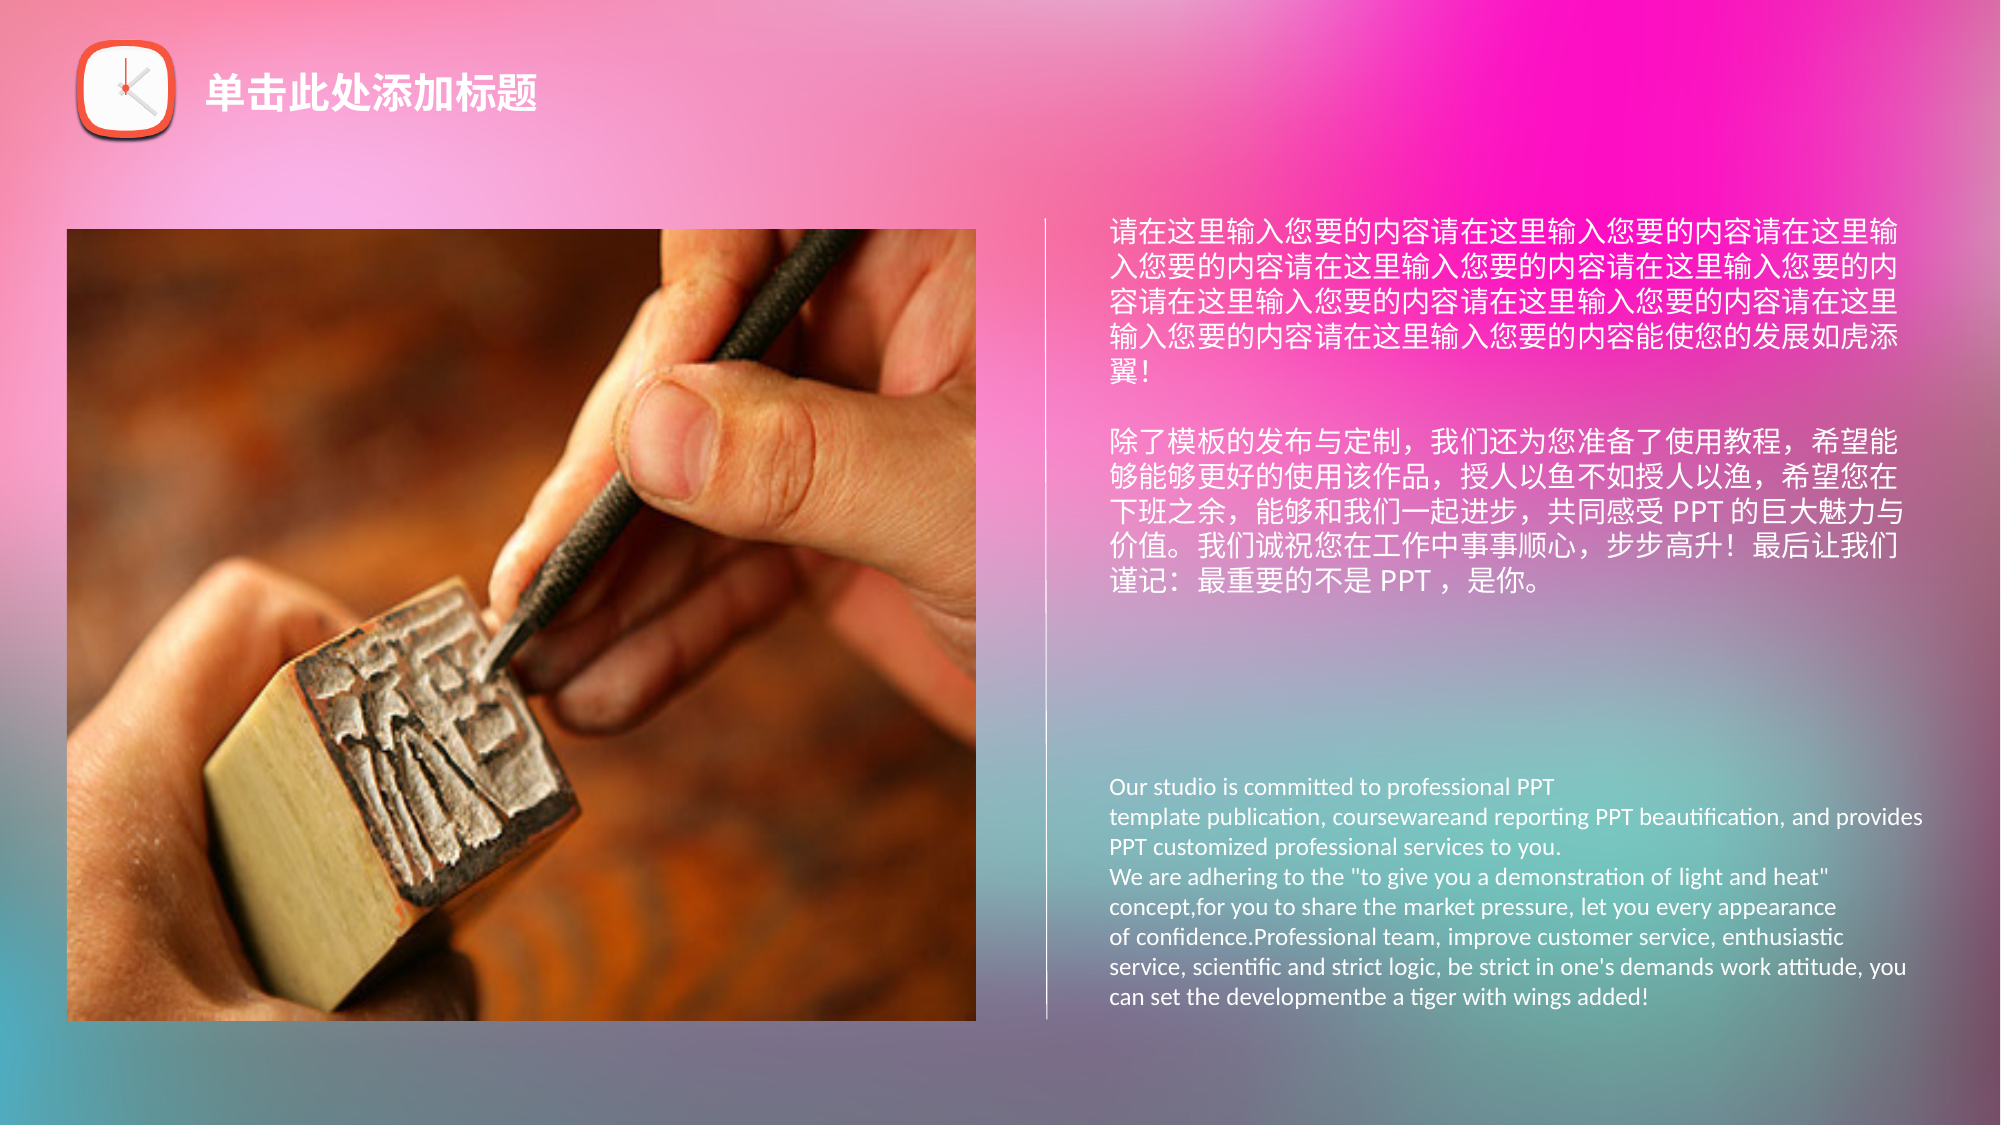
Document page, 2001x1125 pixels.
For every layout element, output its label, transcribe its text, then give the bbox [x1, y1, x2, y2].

picture [0, 0, 2001, 1125]
text_box Our studio is committed to professional PPT template publication, coursewareand reporting PPT beautification, and provides PPT customized professional services to you. We are adhering to the "to give you a demonstration of light and heat" concept,for you to share the market pressure, let you every appearance of confidence.Professional team, improve customer service, enthusiastic service, scientific and strict logic, be strict in one's demands work attitude, you can set the developmentbe a tiger with wings added! [1094, 763, 1949, 1048]
text_box 单击此处添加标题 [191, 59, 572, 125]
text_box 请在这里输入您要的内容请在这里输入您要的内容请在这里输入您要的内容请在这里输入您要的内容请在这里输入您要的内容请在这里输入您要的内容请在这里输入您要的内容请在这里输入您要的内容请在这里输入您要的内容能使您的发展如虎添翼！ 除了模板的发布与定制，我们还为您准备了使用教程，希望能够能够更好的使用该作品，授人以鱼不如授人以渔，希望您在下班之余，能够和我们一起进步，共同感受PPT的巨大魅力与价值。我们诚祝您在工作中事事顺心，步步高升！最后让我们谨记：最重要的不是PPT，是你。 [1094, 205, 1938, 606]
